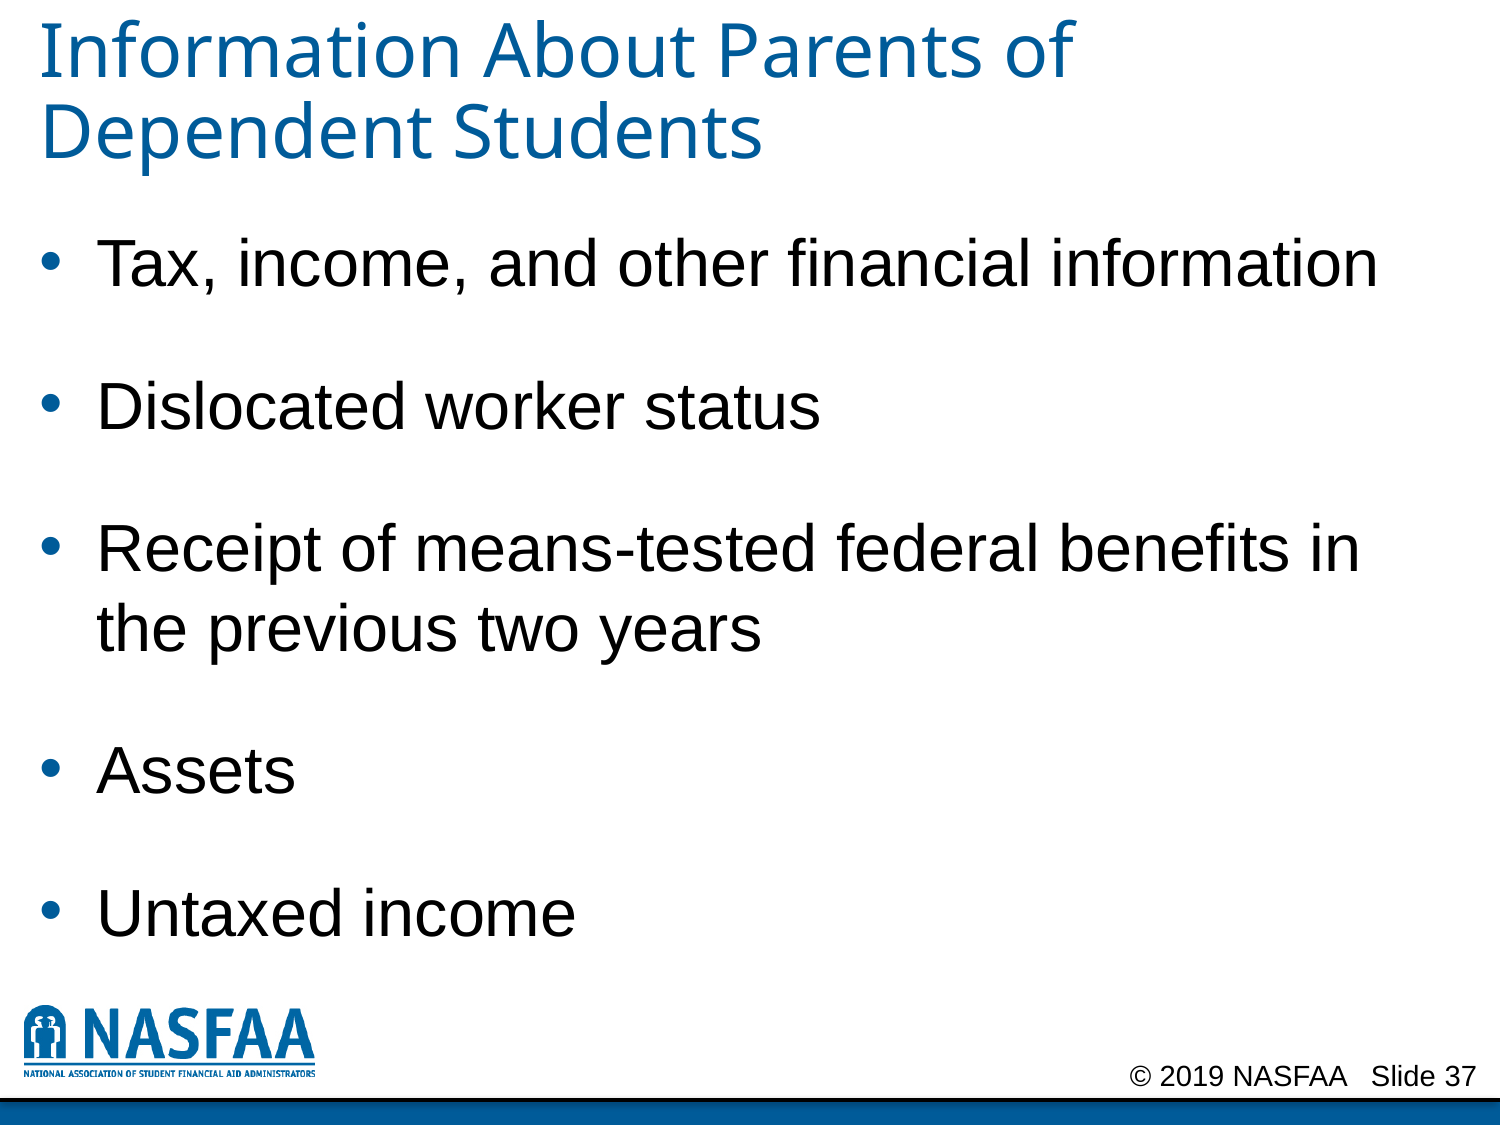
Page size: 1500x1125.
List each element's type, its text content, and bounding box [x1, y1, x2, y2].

list Tax, income, and other financial information Dislocated worker status Receipt of means-tested federal benefits in the previous two years Assets Untaxed income [24, 212, 1475, 955]
title Information About Parents of Dependent Students [24, 0, 1475, 188]
picture [24, 1005, 315, 1077]
